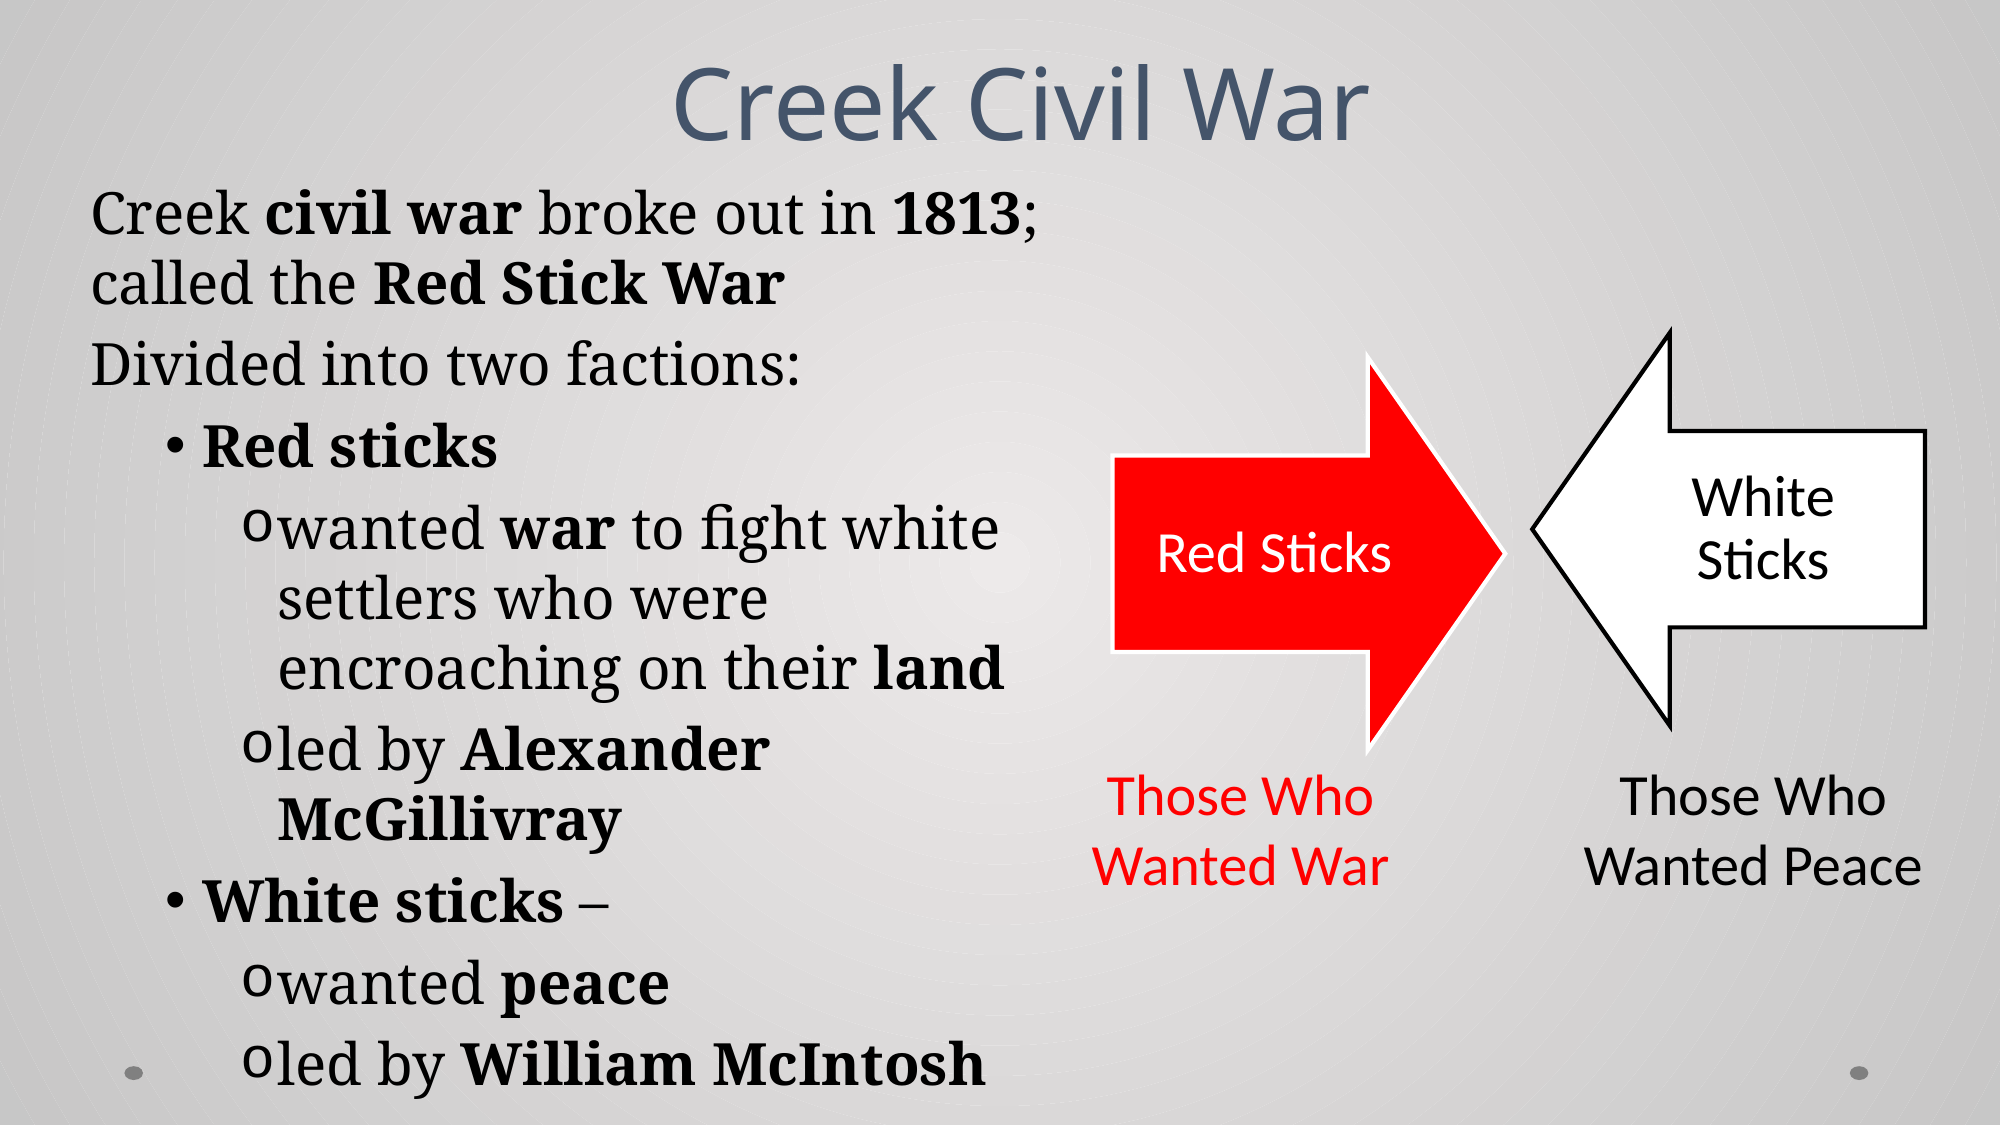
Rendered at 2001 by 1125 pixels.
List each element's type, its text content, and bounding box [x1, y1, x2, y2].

text_box Those Who Wanted Peace [1553, 750, 1954, 905]
title Creek Civil War [120, 0, 1921, 169]
list Creek civil war broke out in 1813; called the Red Stick War Divided into two factions: Red sticks wanted war to fight white settlers who were encroaching on their land led by Alexander McGillivray White sticks – wanted peace led by William McIntosh [0, 168, 1099, 986]
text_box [1112, 262, 1925, 805]
text_box Those Who Wanted War [1057, 750, 1424, 905]
